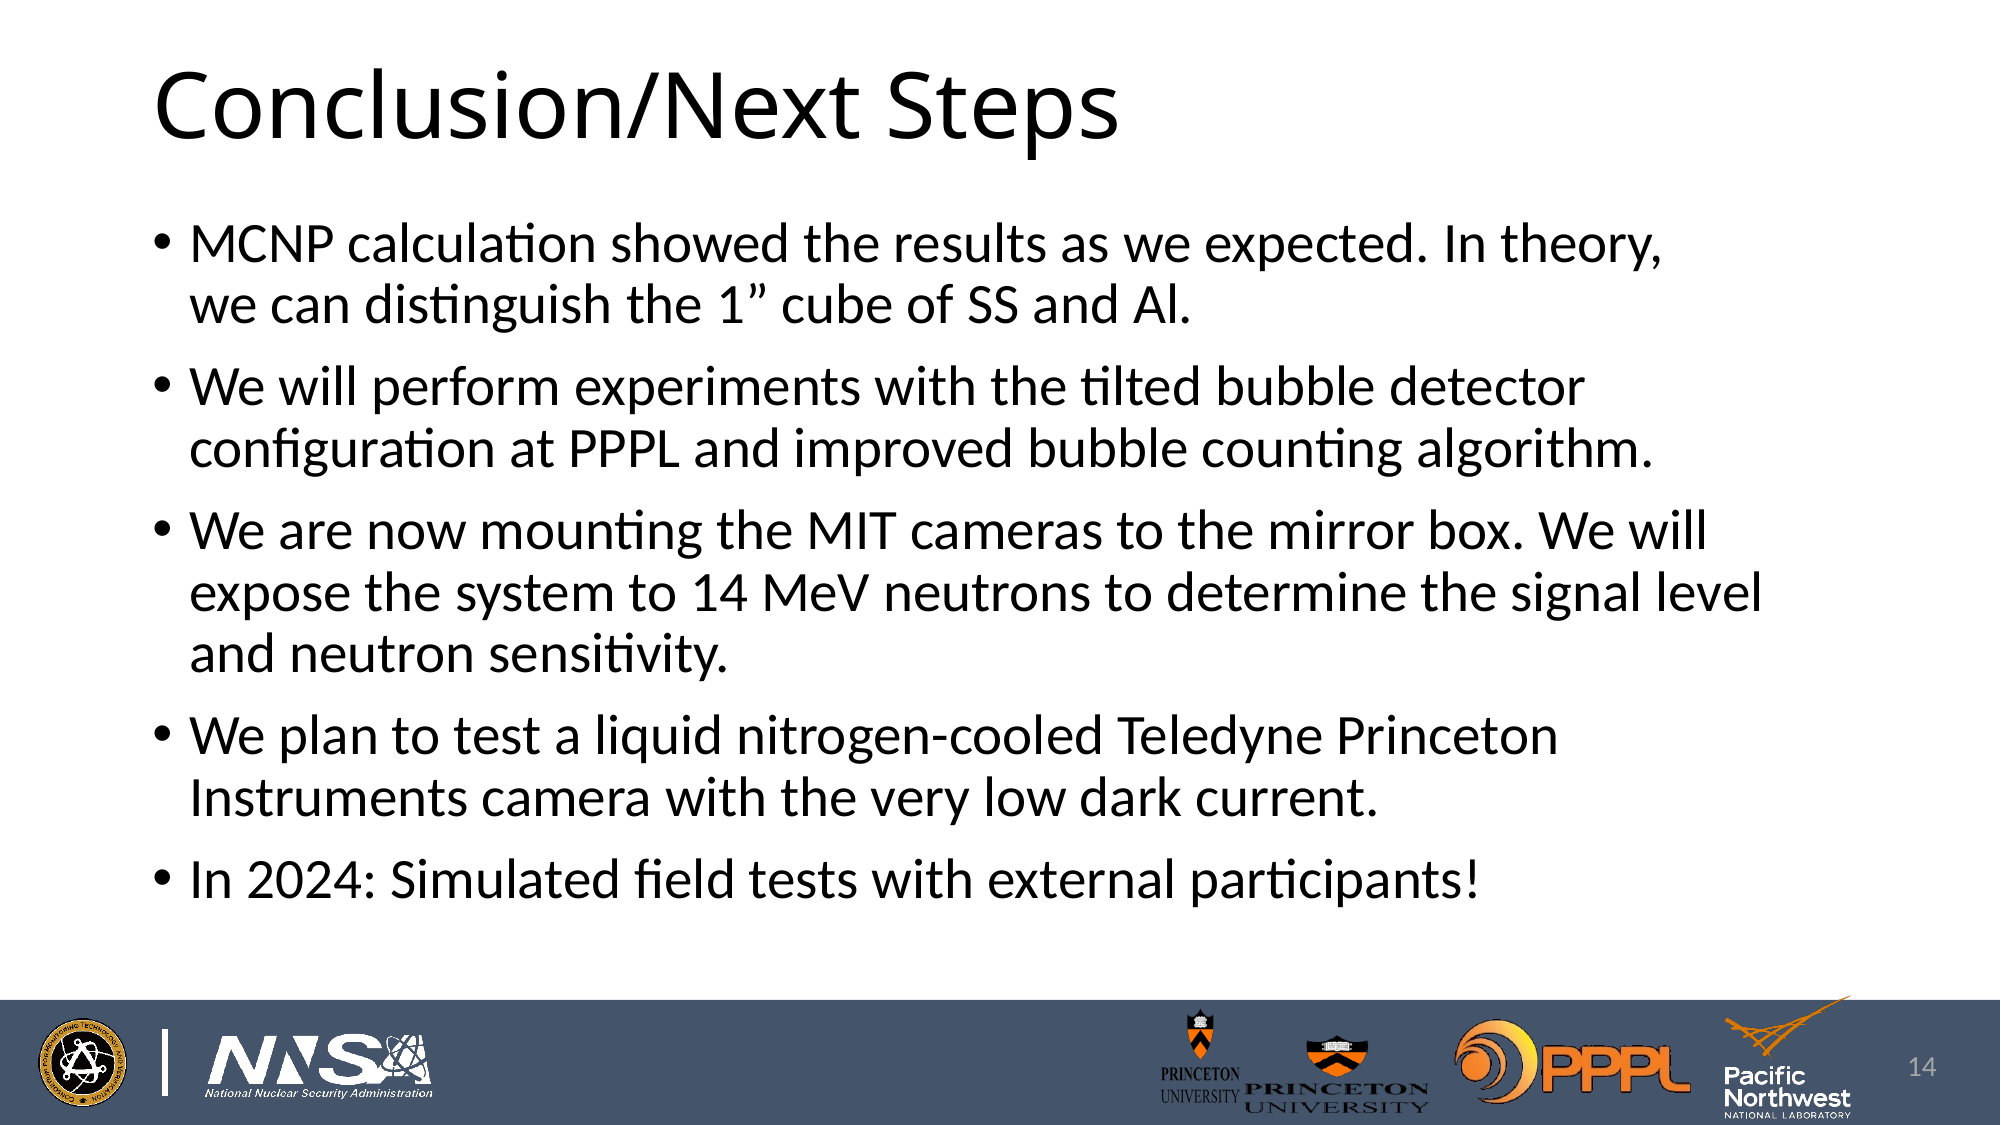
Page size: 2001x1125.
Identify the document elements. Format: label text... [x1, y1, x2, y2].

list MCNP calculation showed the results as we expected. In theory, we can distinguish the 1” cube of SS and Al. We will perform experiments with the tilted bubble detector configuration at PPPL and improved bubble counting algorithm. We are now mounting the MIT cameras to the mirror box. We will expose the system to 14 MeV neutrons to determine the signal level and neutron sensitivity. We plan to test a liquid nitrogen-cooled Teledyne Princeton Instruments camera with the very low dark current. In 2024: Simulated field tests with external participants! [137, 205, 1863, 920]
picture [194, 1014, 443, 1110]
picture [1156, 995, 1439, 1125]
picture [38, 1018, 127, 1107]
title Conclusion/Next Steps [137, 0, 2000, 218]
picture [1441, 1007, 1715, 1125]
picture [1725, 994, 1851, 1120]
